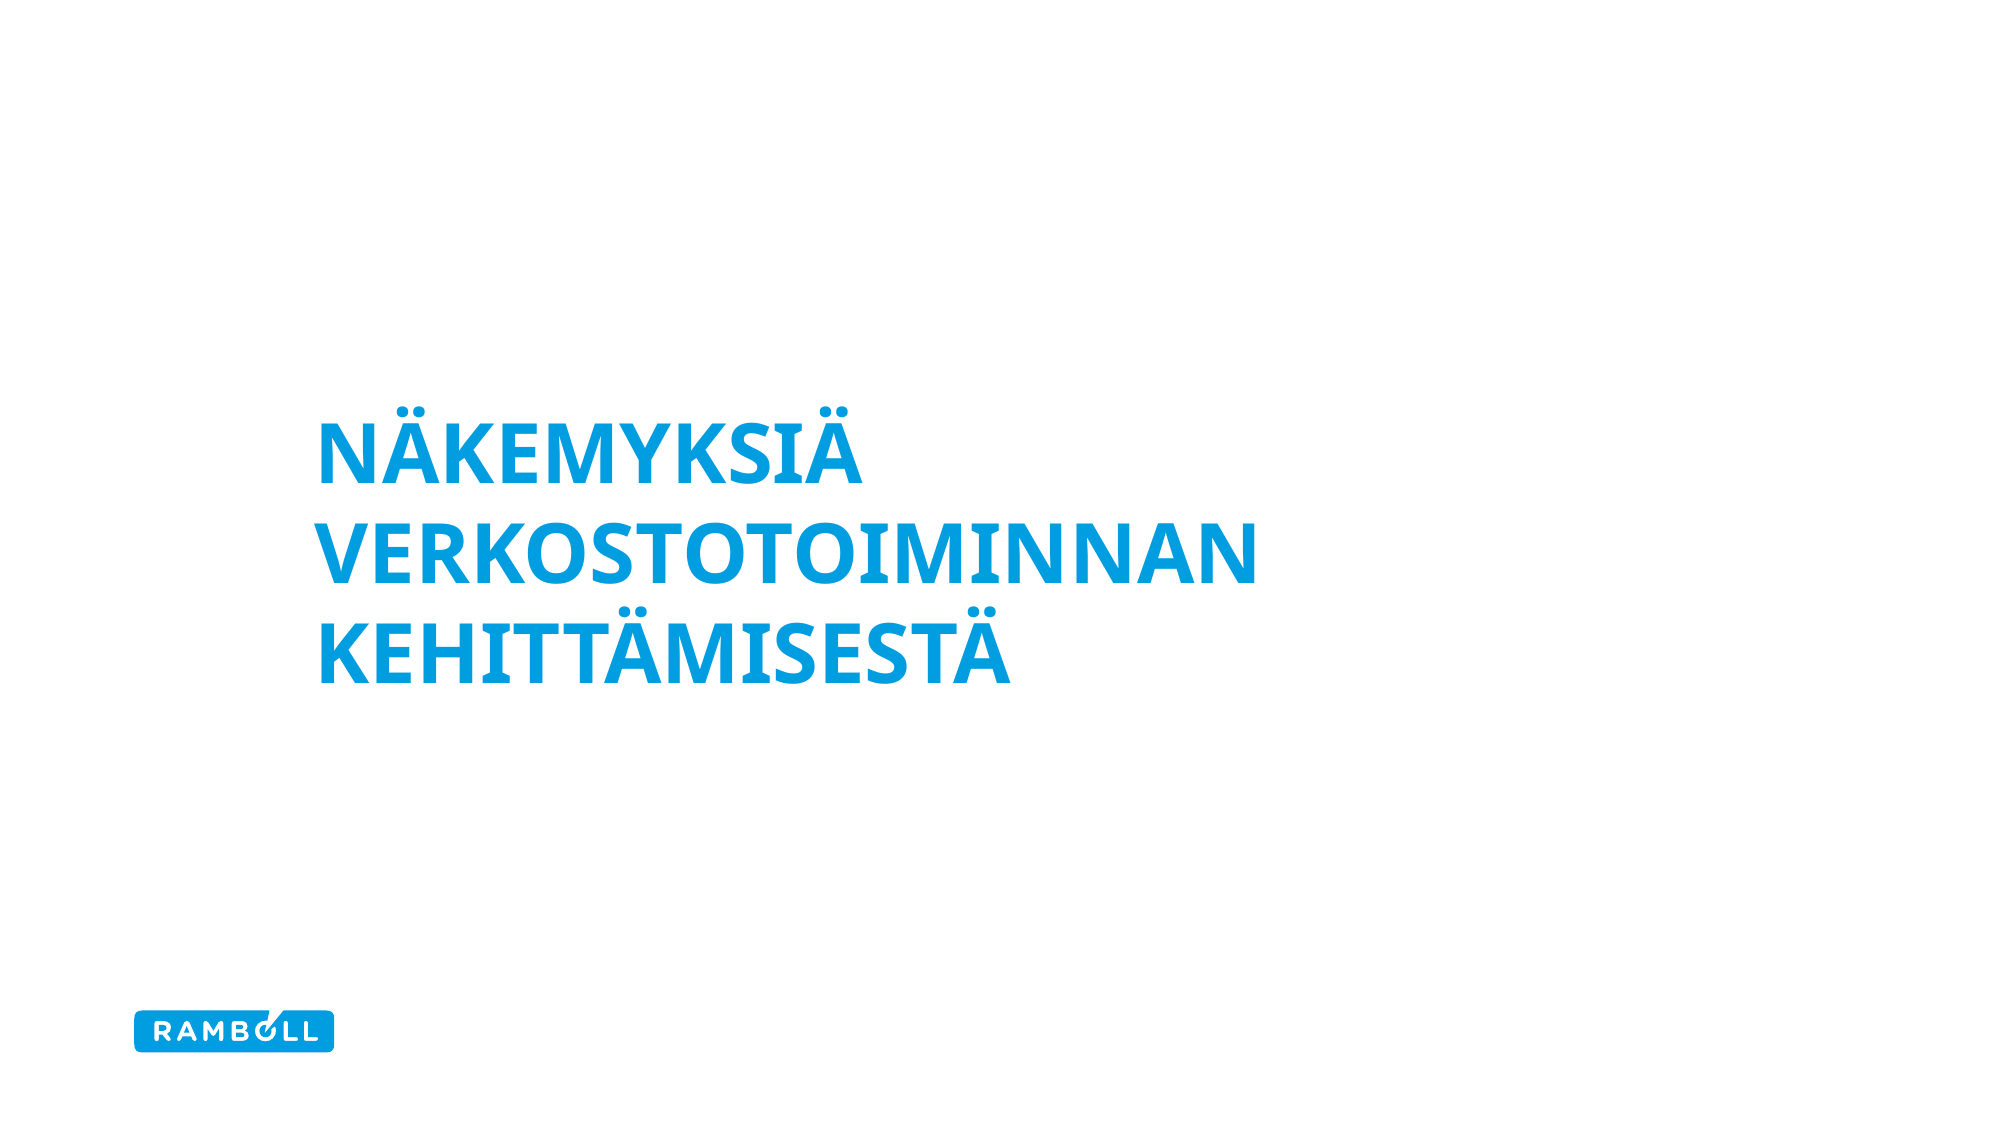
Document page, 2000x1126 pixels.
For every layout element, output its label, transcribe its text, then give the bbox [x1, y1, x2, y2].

title Näkemyksiä verkostotoiminnan kehittämisestä [314, 396, 1721, 521]
